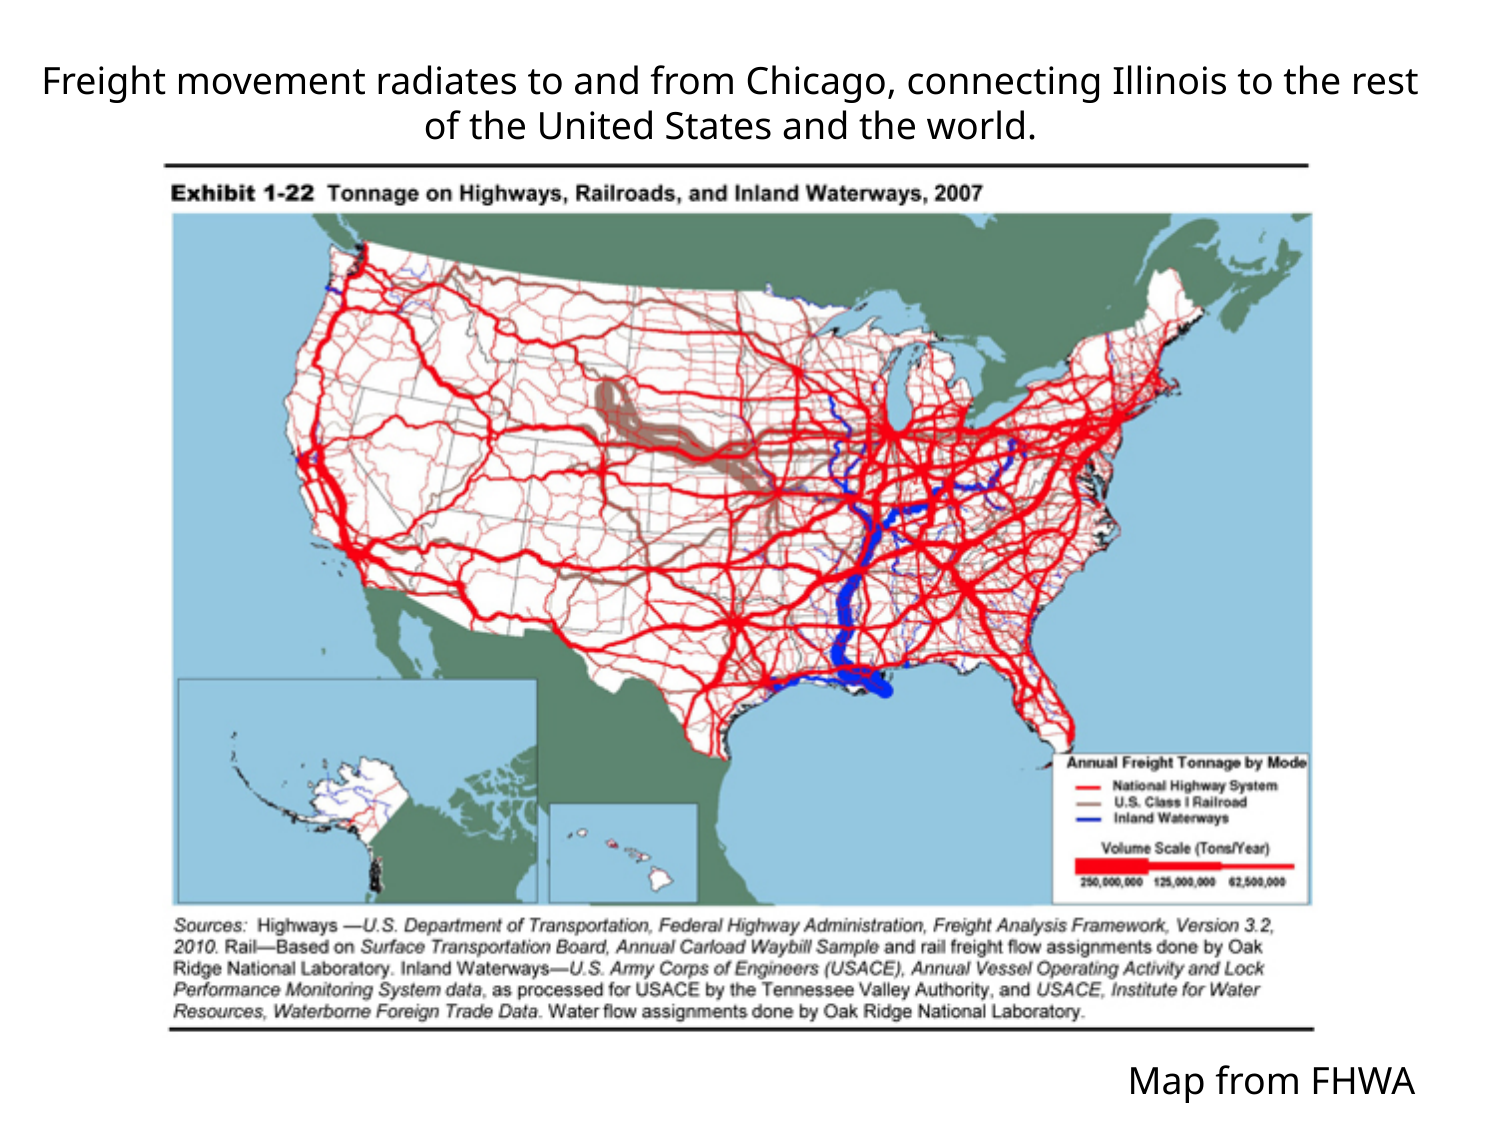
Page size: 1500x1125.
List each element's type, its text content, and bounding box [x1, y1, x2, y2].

text_box Map from FHWA [1113, 1049, 1431, 1110]
text_box Freight movement radiates to and from Chicago, connecting Illinois to the rest of the United States and the world. [24, 49, 1437, 155]
picture [162, 162, 1319, 1038]
